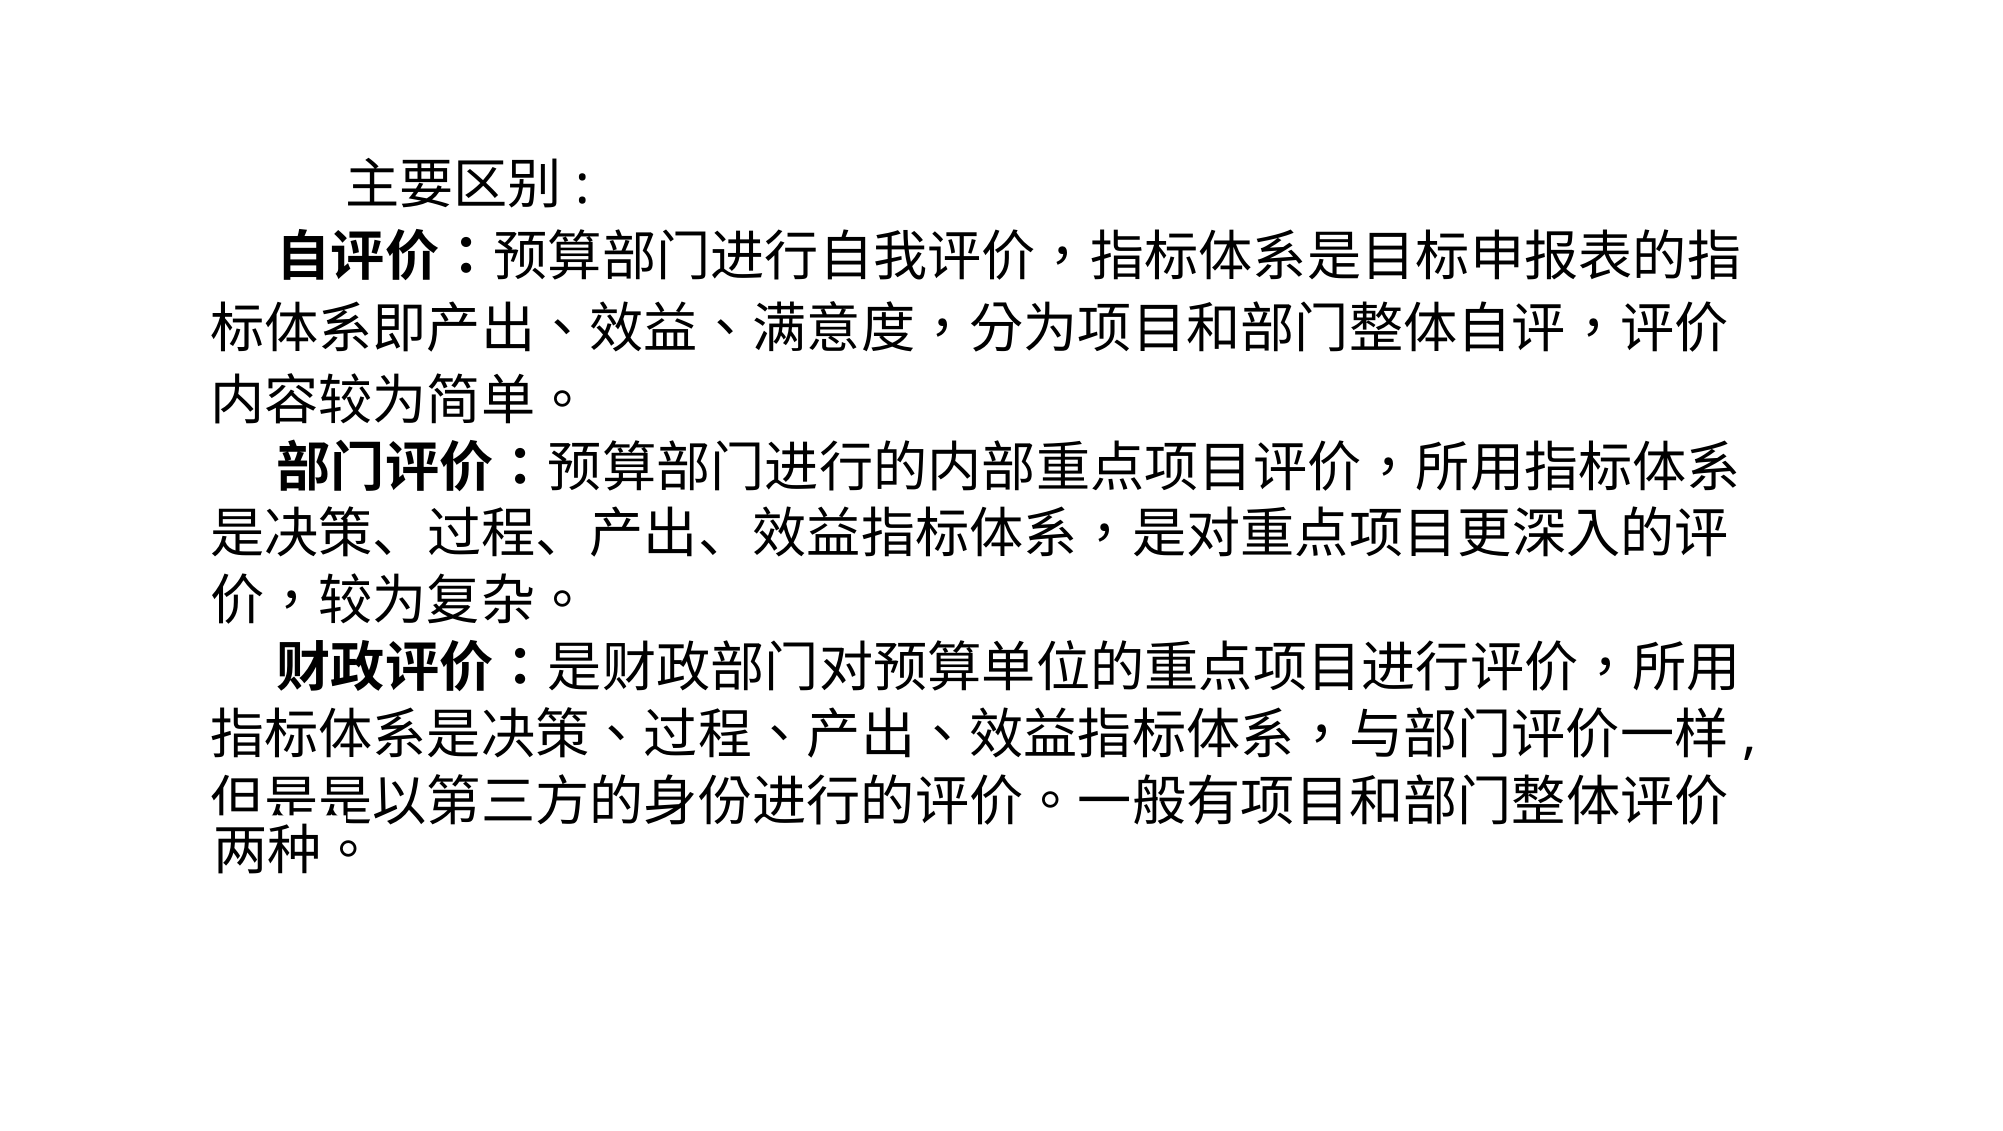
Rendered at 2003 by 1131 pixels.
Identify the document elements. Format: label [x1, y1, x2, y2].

text_box [278, 149, 522, 207]
text_box [213, 815, 346, 873]
text_box [210, 214, 1788, 807]
